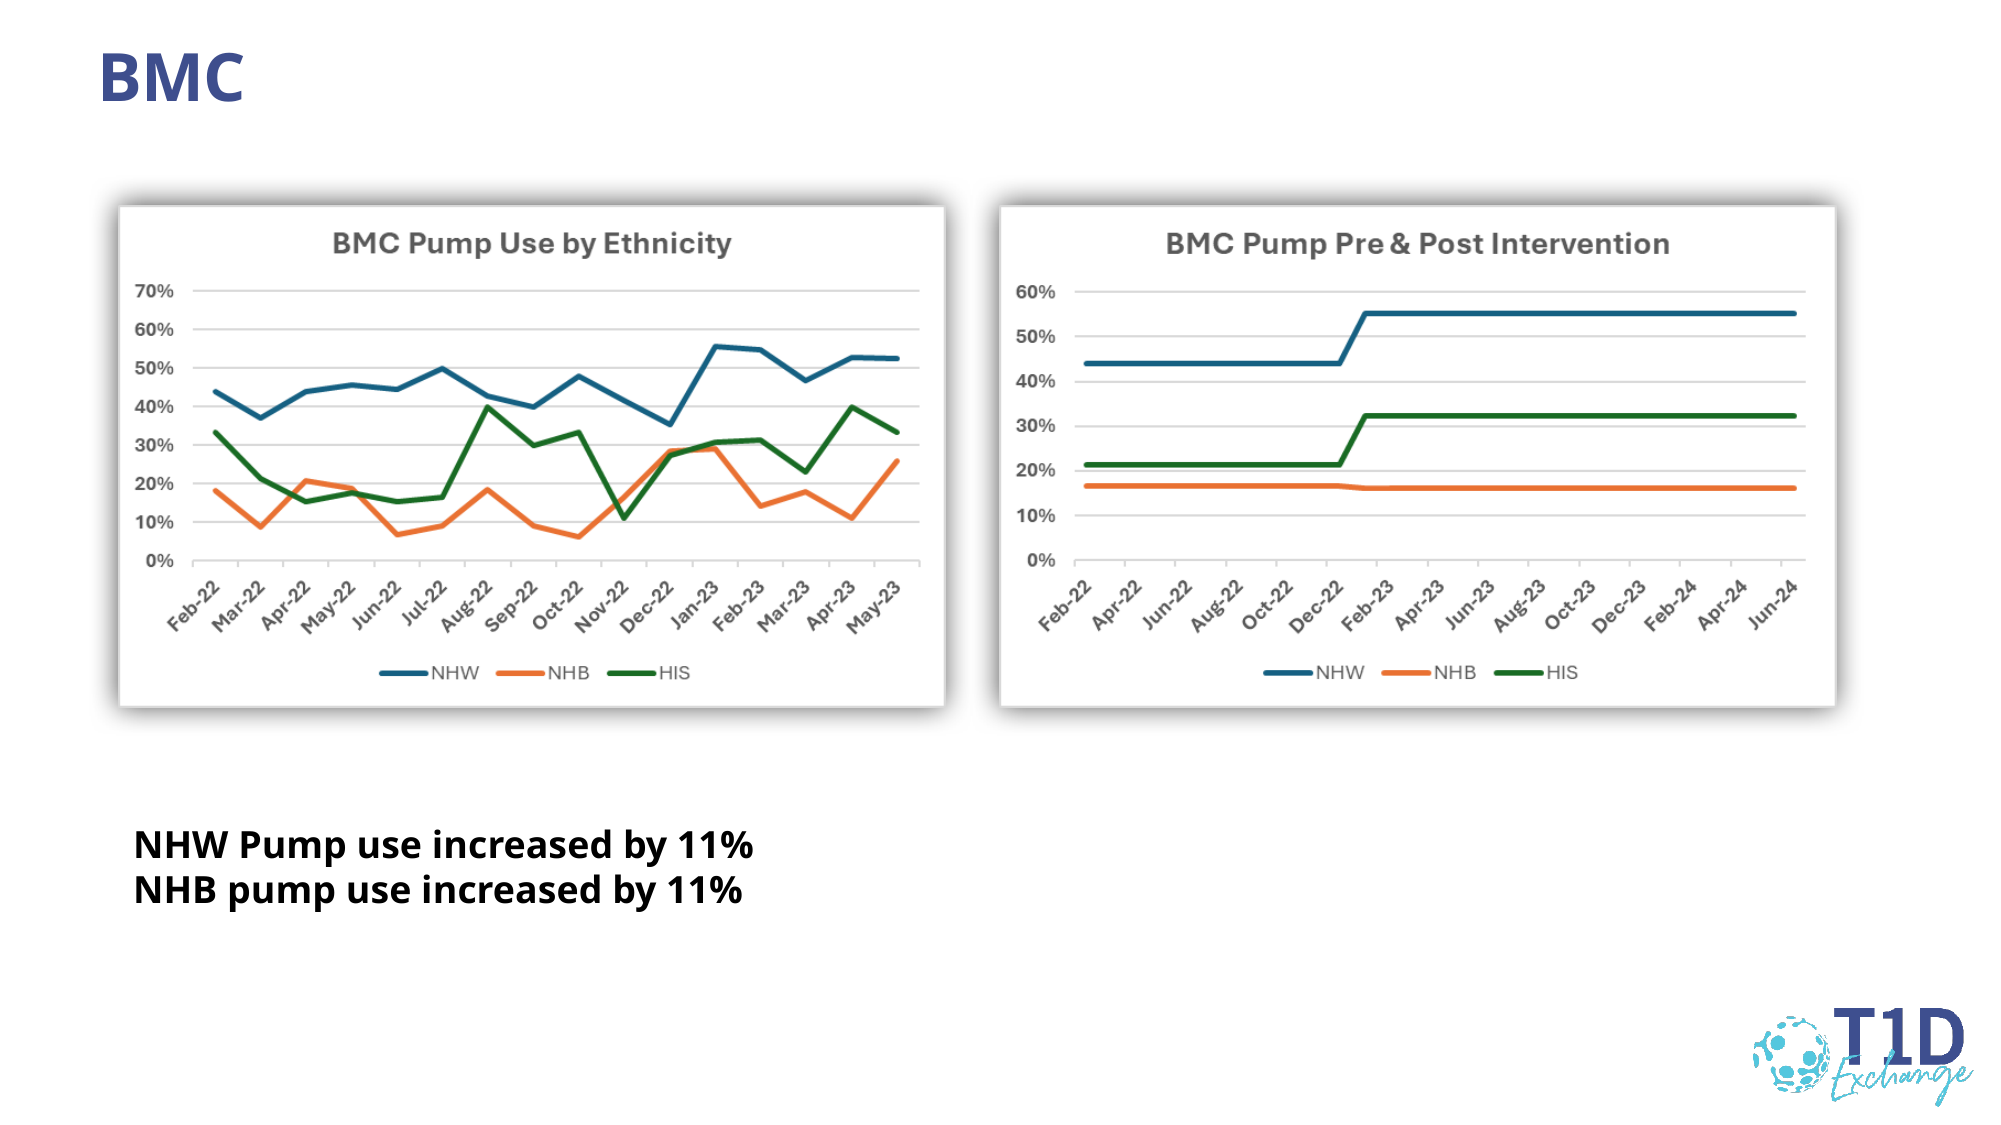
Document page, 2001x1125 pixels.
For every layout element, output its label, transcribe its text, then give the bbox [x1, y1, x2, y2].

picture [999, 204, 1837, 708]
picture [118, 204, 946, 708]
text_box NHW Pump use increased by 11% NHB pump use increased by 11% [118, 813, 1119, 919]
picture [1726, 964, 2000, 1125]
title BMC [89, 36, 1891, 113]
